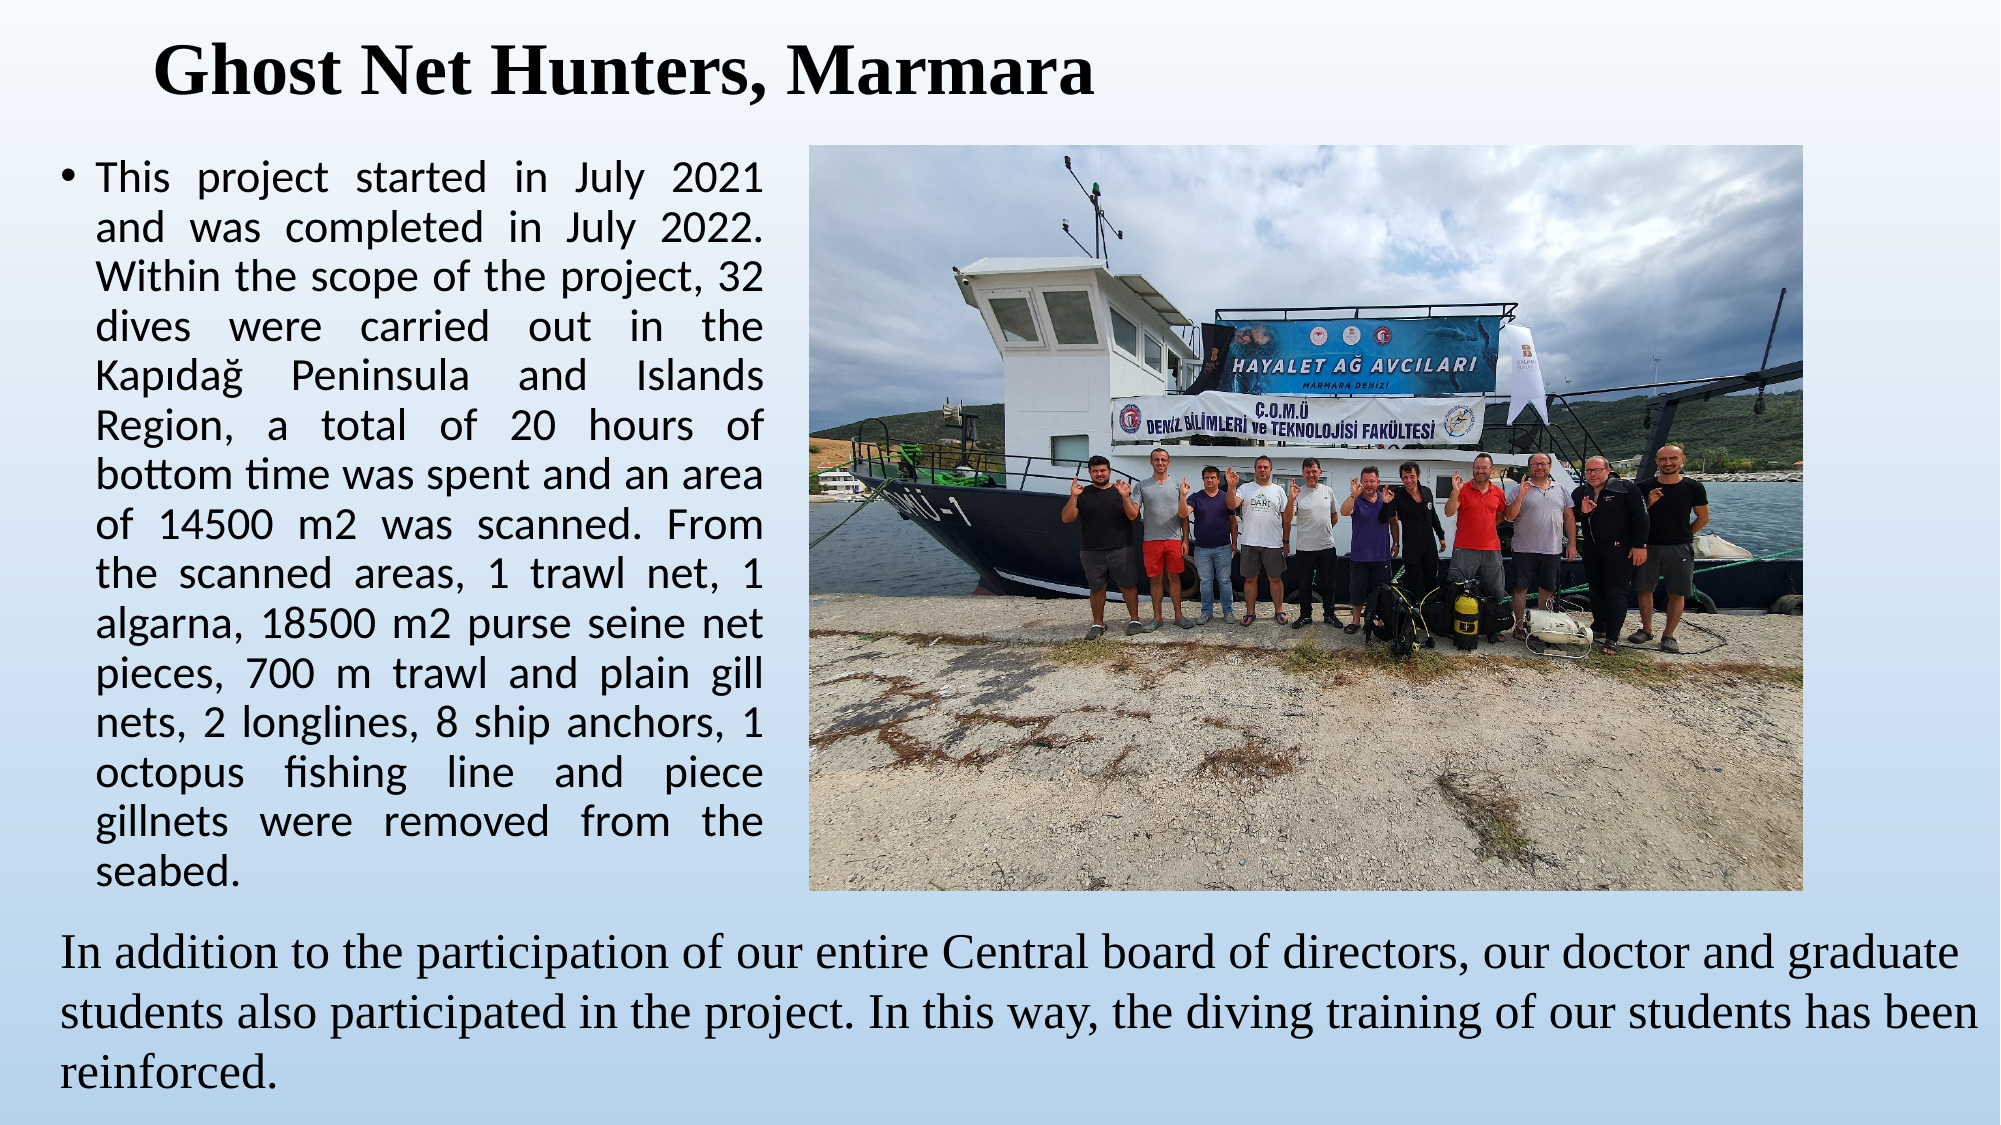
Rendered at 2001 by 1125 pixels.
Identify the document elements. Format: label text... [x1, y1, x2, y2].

picture [809, 145, 1803, 891]
text_box In addition to the participation of our entire Central board of directors, our doctor and graduate students also participated in the project. In this way, the diving training of our students has been reinforced. [45, 911, 2000, 1106]
list This project started in July 2021 and was completed in July 2022. Within the scope of the project, 32 dives were carried out in the Kapıdağ Peninsula and Islands Region, a total of 20 hours of bottom time was spent and an area of 14500 m2 was scanned. From the scanned areas, 1 trawl net, 1 algarna, 18500 m2 purse seine net pieces, 700 m trawl and plain gill nets, 2 longlines, 8 ship anchors, 1 octopus fishing line and piece gillnets were removed from the seabed. [45, 145, 780, 911]
title Ghost Net Hunters, Marmara [137, 22, 1863, 119]
